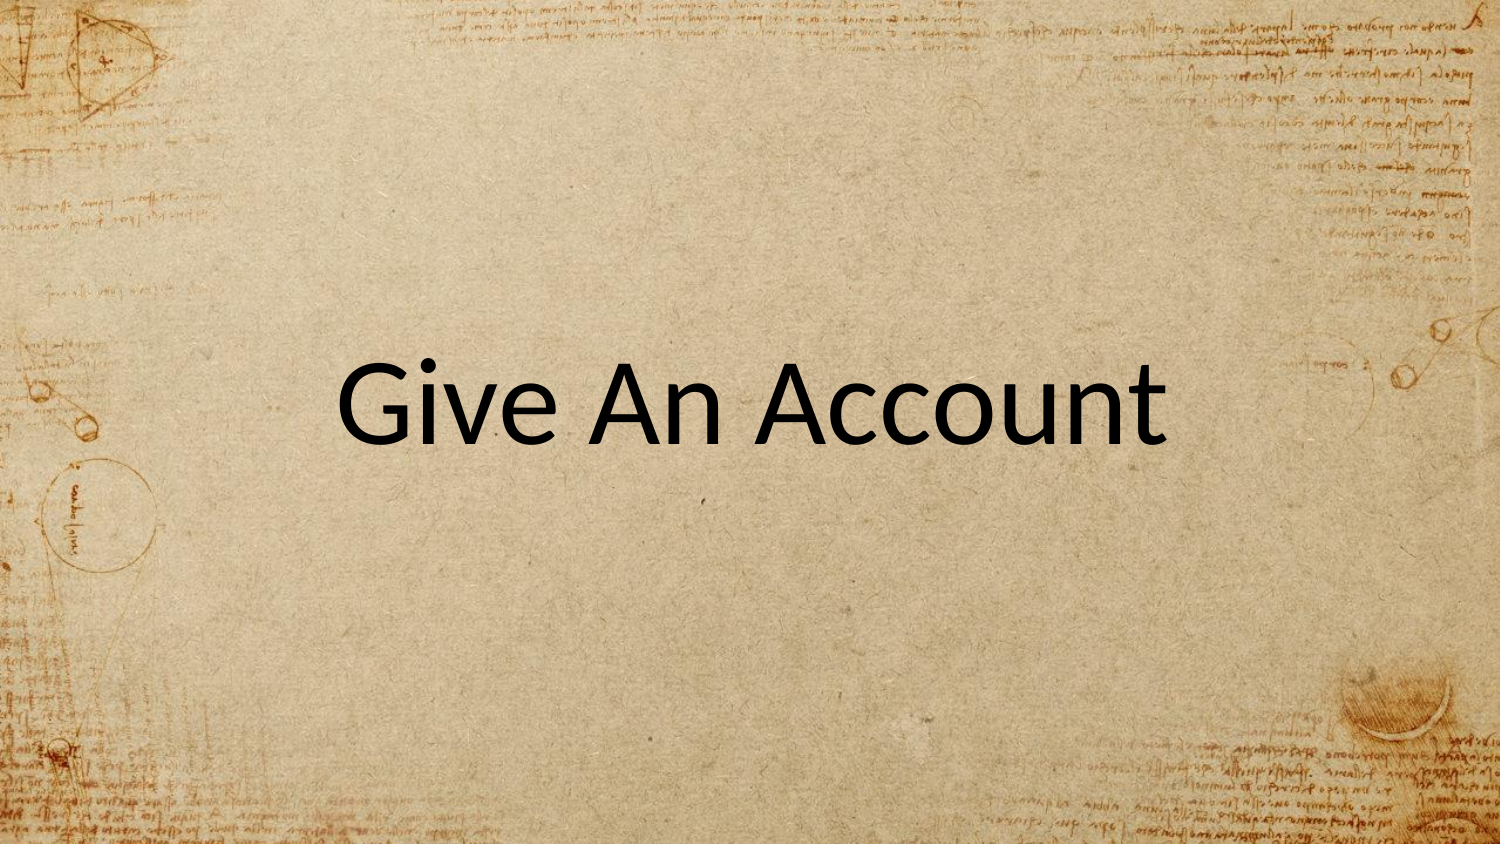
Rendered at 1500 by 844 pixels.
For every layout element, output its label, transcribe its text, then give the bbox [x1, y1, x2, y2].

text_box Give An Account [4, 304, 1500, 504]
picture [0, 0, 1500, 844]
